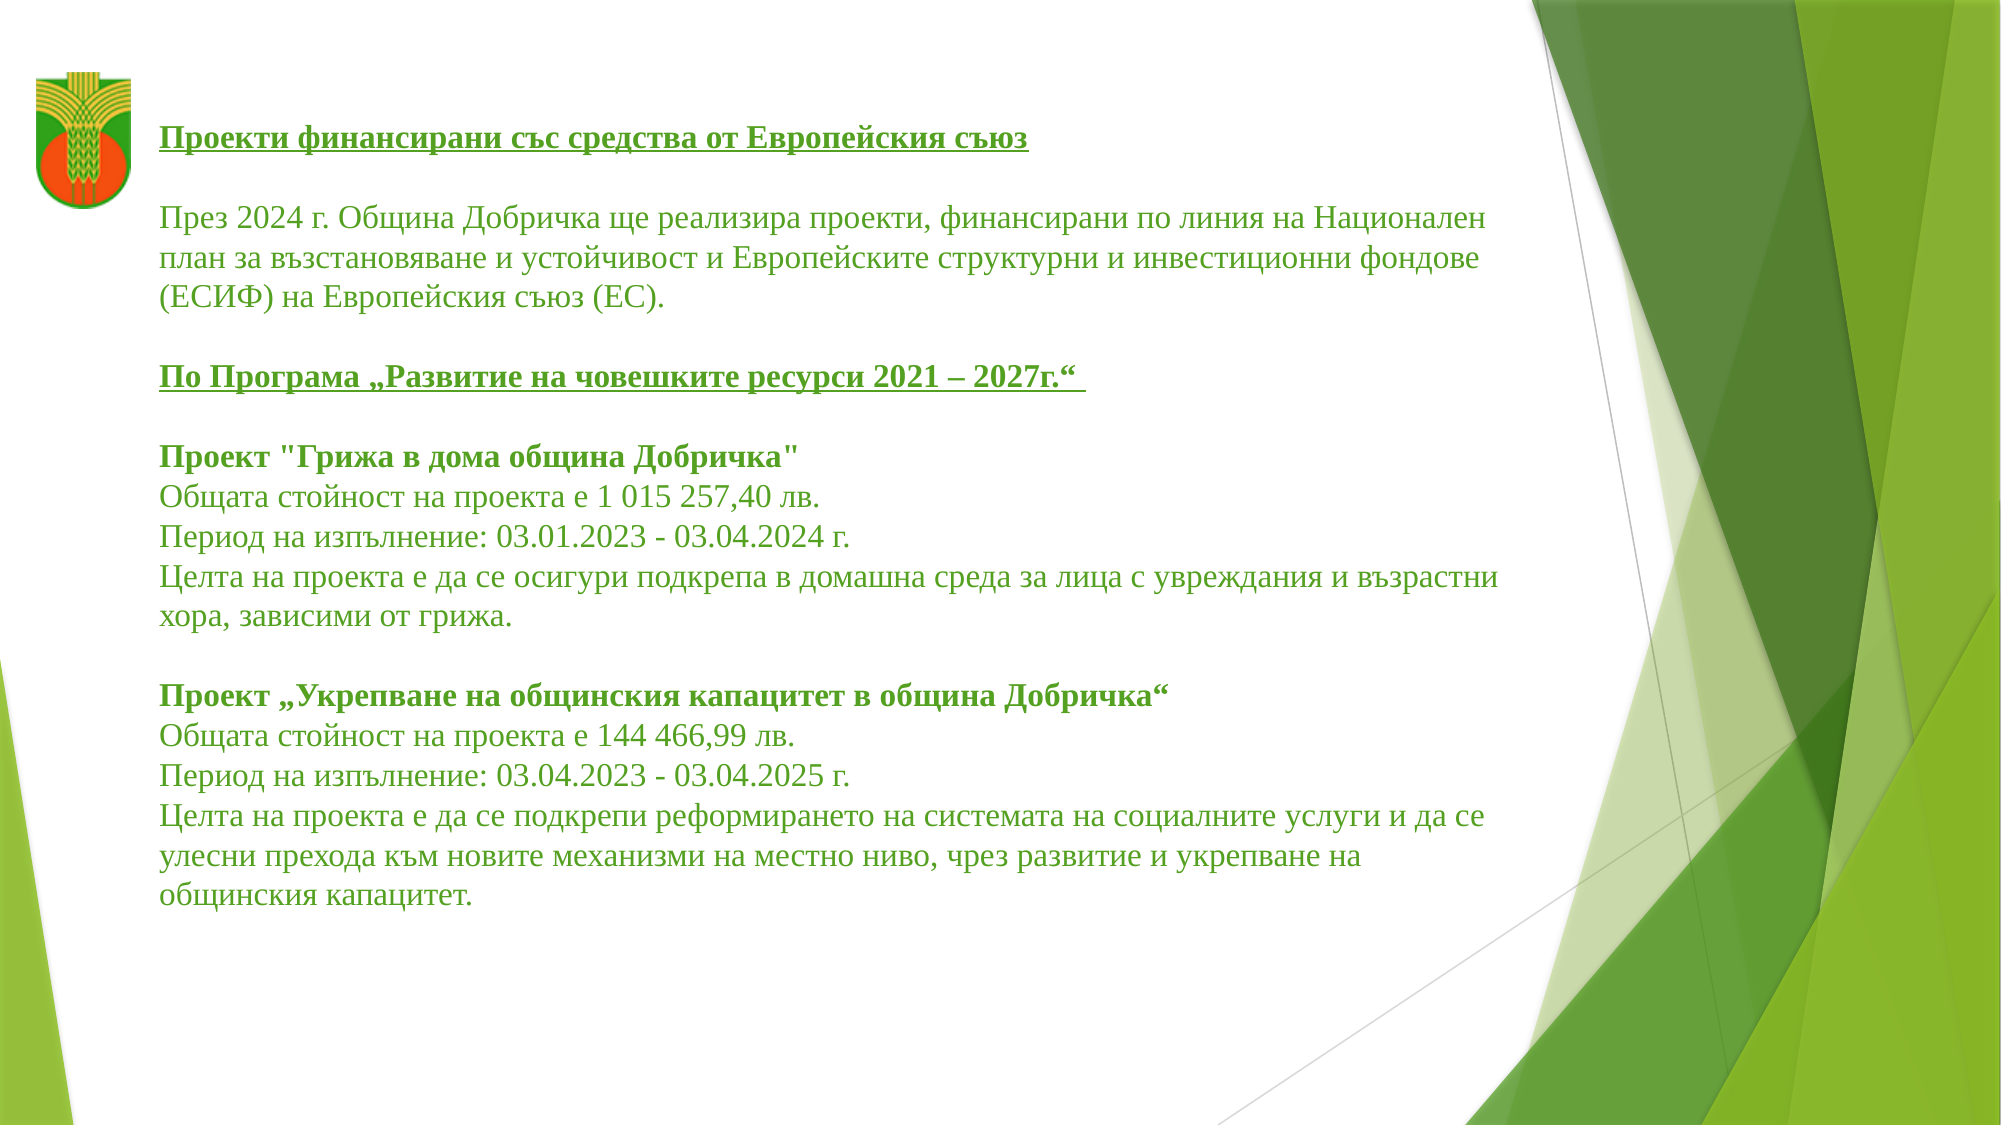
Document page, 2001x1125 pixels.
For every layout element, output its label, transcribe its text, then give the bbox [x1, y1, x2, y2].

picture [36, 71, 131, 209]
title Проекти финансирани със средства от Европейския съюз През 2024 г. Община Добричка ще реализира проекти, финансирани по линия на Национален план за възстановяване и устойчивост и Европейските структурни и инвестиционни фондове (ЕСИФ) на Европейския съюз (ЕС). По Програма „Развитие на човешките ресурси 2021 – 2027г.“ Проект "Грижа в дома община Добричка" Общата стойност на проекта е 1 015 257,40 лв. Период на изпълнение: 03.01.2023 - 03.04.2024 г. Целта на проекта е да се осигури подкрепа в домашна среда за лица с увреждания и възрастни хора, зависими от грижа. Проект „Укрепване на общинския капацитет в община Добричка“ Общата стойност на проекта е 144 466,99 лв. Период на изпълнение: 03.04.2023 - 03.04.2025 г. Целта на проекта е да се подкрепи реформирането на системата на социалните услуги и да се улесни прехода към новите механизми на местно ниво, чрез развитие и укрепване на общинския капацитет. [144, 107, 1522, 1034]
